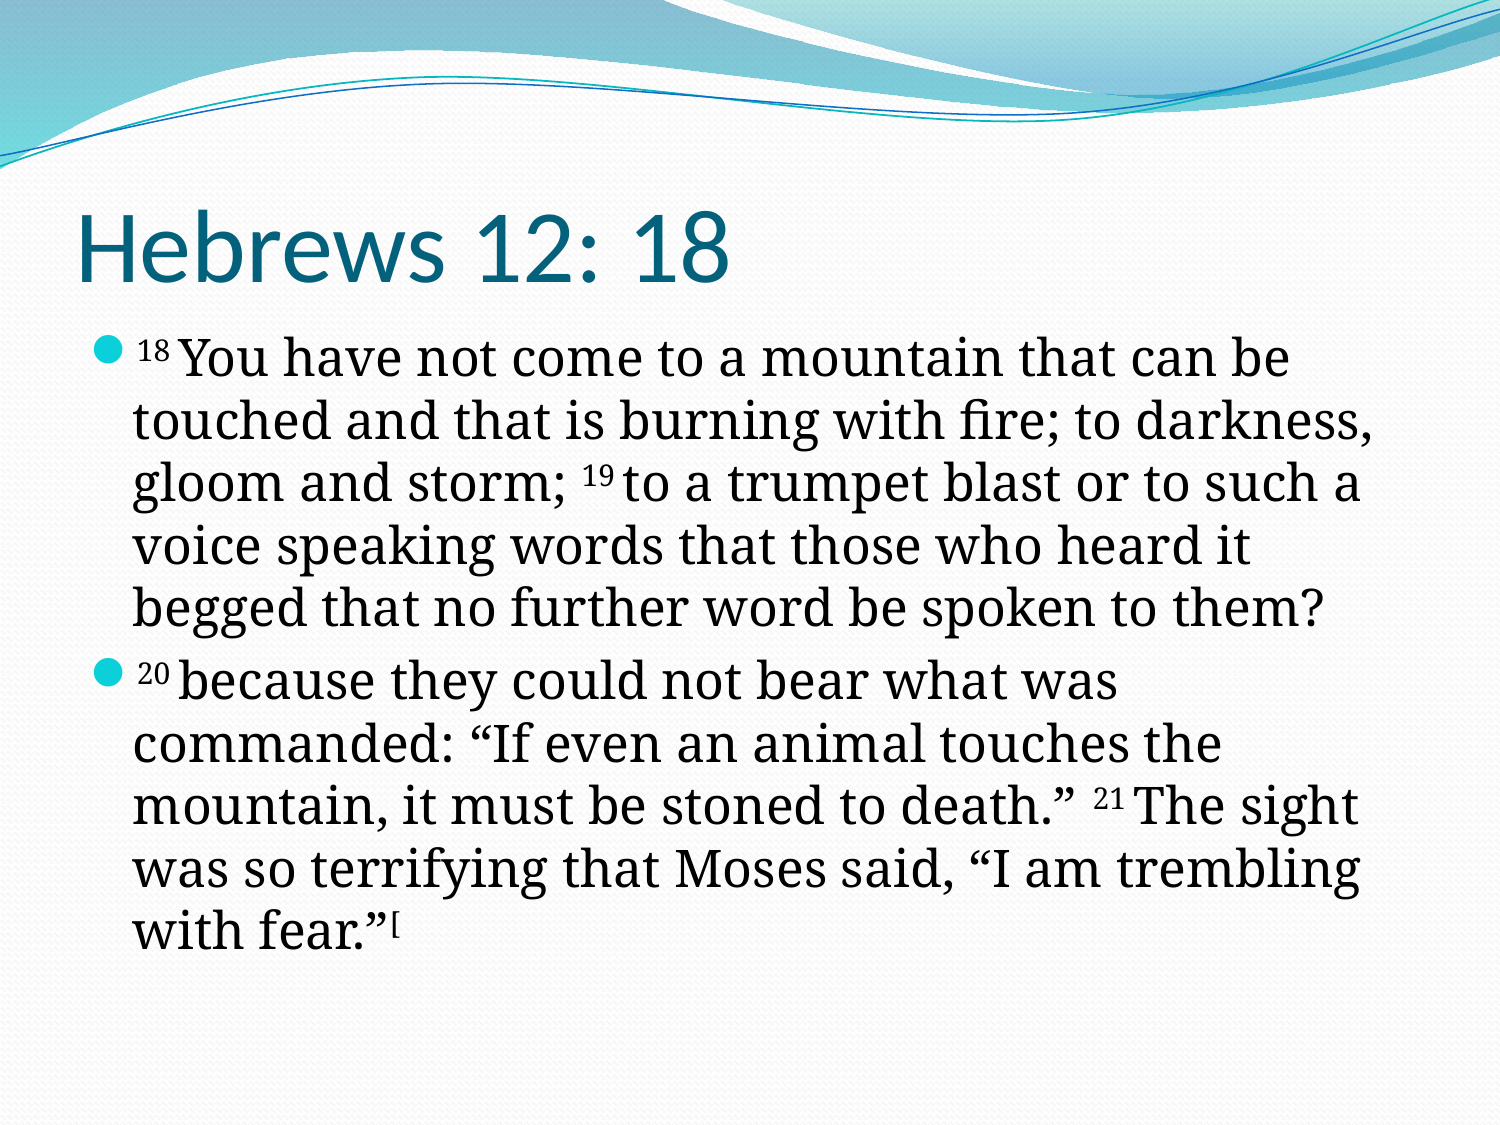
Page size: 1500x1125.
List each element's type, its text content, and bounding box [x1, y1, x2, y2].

list 18 You have not come to a mountain that can be touched and that is burning with fire; to darkness, gloom and storm; 19 to a trumpet blast or to such a voice speaking words that those who heard it begged that no further word be spoken to them? 20 because they could not bear what was commanded: “If even an animal touches the mountain, it must be stoned to death.” 21 The sight was so terrifying that Moses said, “I am trembling with fear.”[ [75, 317, 1425, 1038]
title Hebrews 12: 18 [75, 115, 1425, 303]
